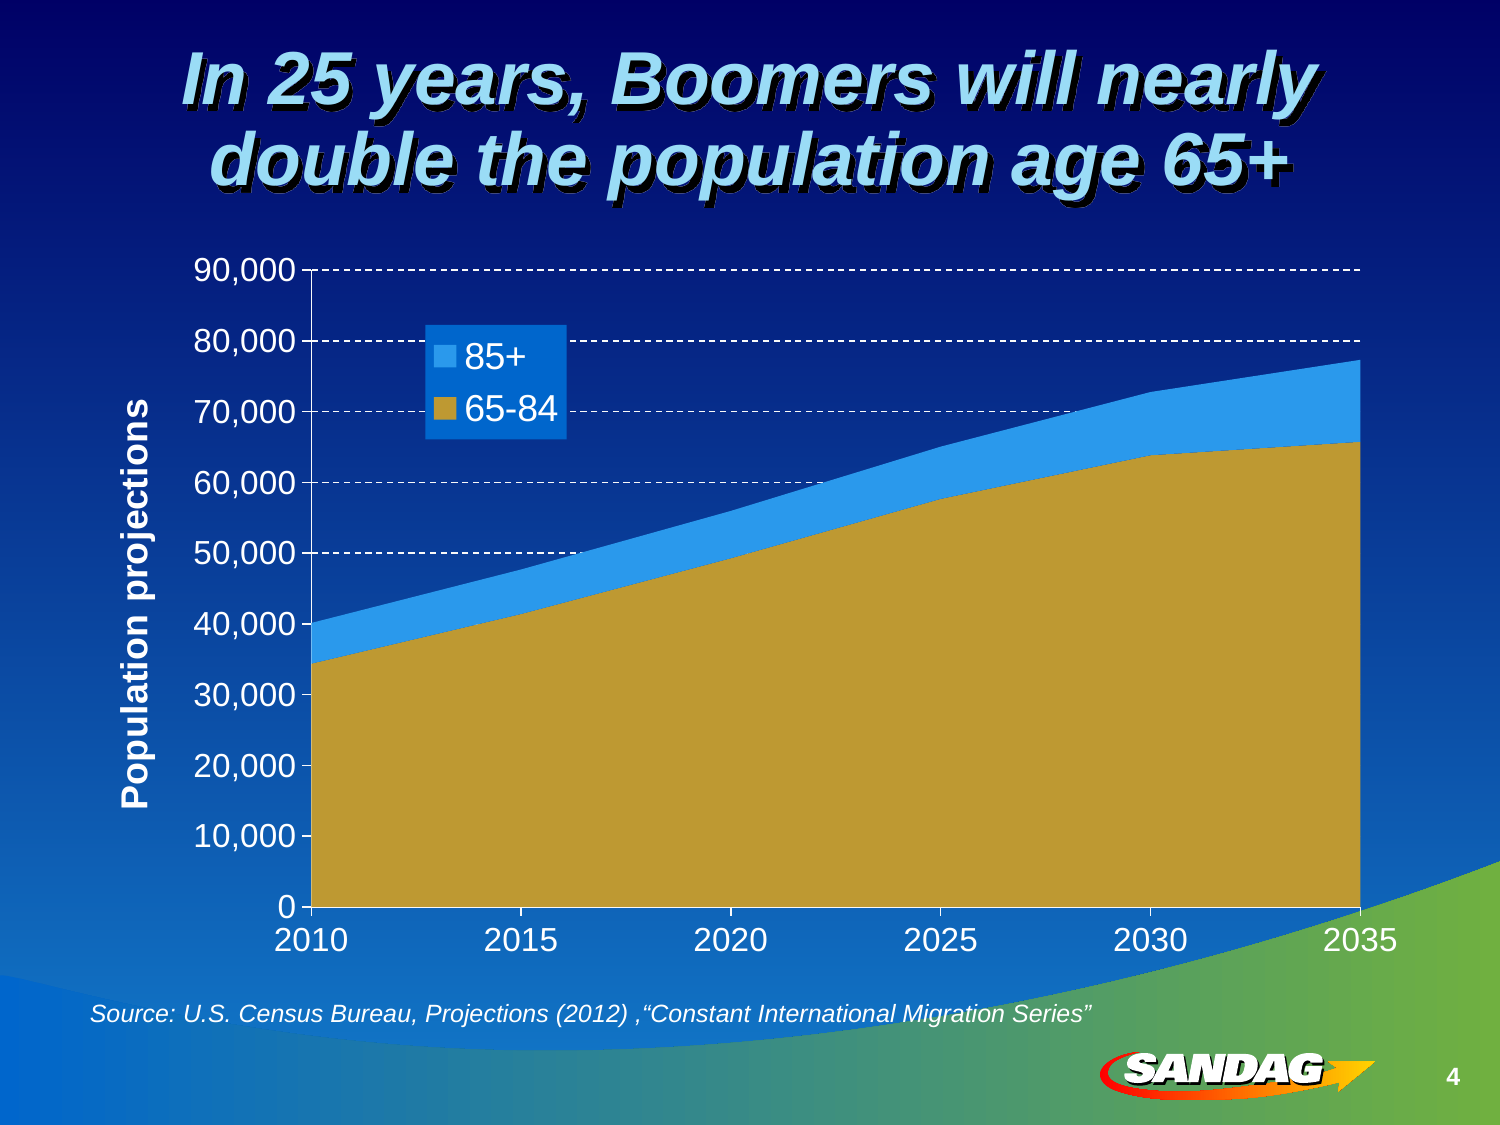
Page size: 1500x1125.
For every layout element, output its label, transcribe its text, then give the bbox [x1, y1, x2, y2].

text_box Source: U.S. Census Bureau, Projections (2012) ,“Constant International Migration Series” [74, 989, 1425, 1035]
chart [74, 237, 1426, 973]
title In 25 years, Boomers will nearly double the population age 65+ [74, 20, 1426, 222]
slide_number 4 [1387, 1053, 1475, 1116]
